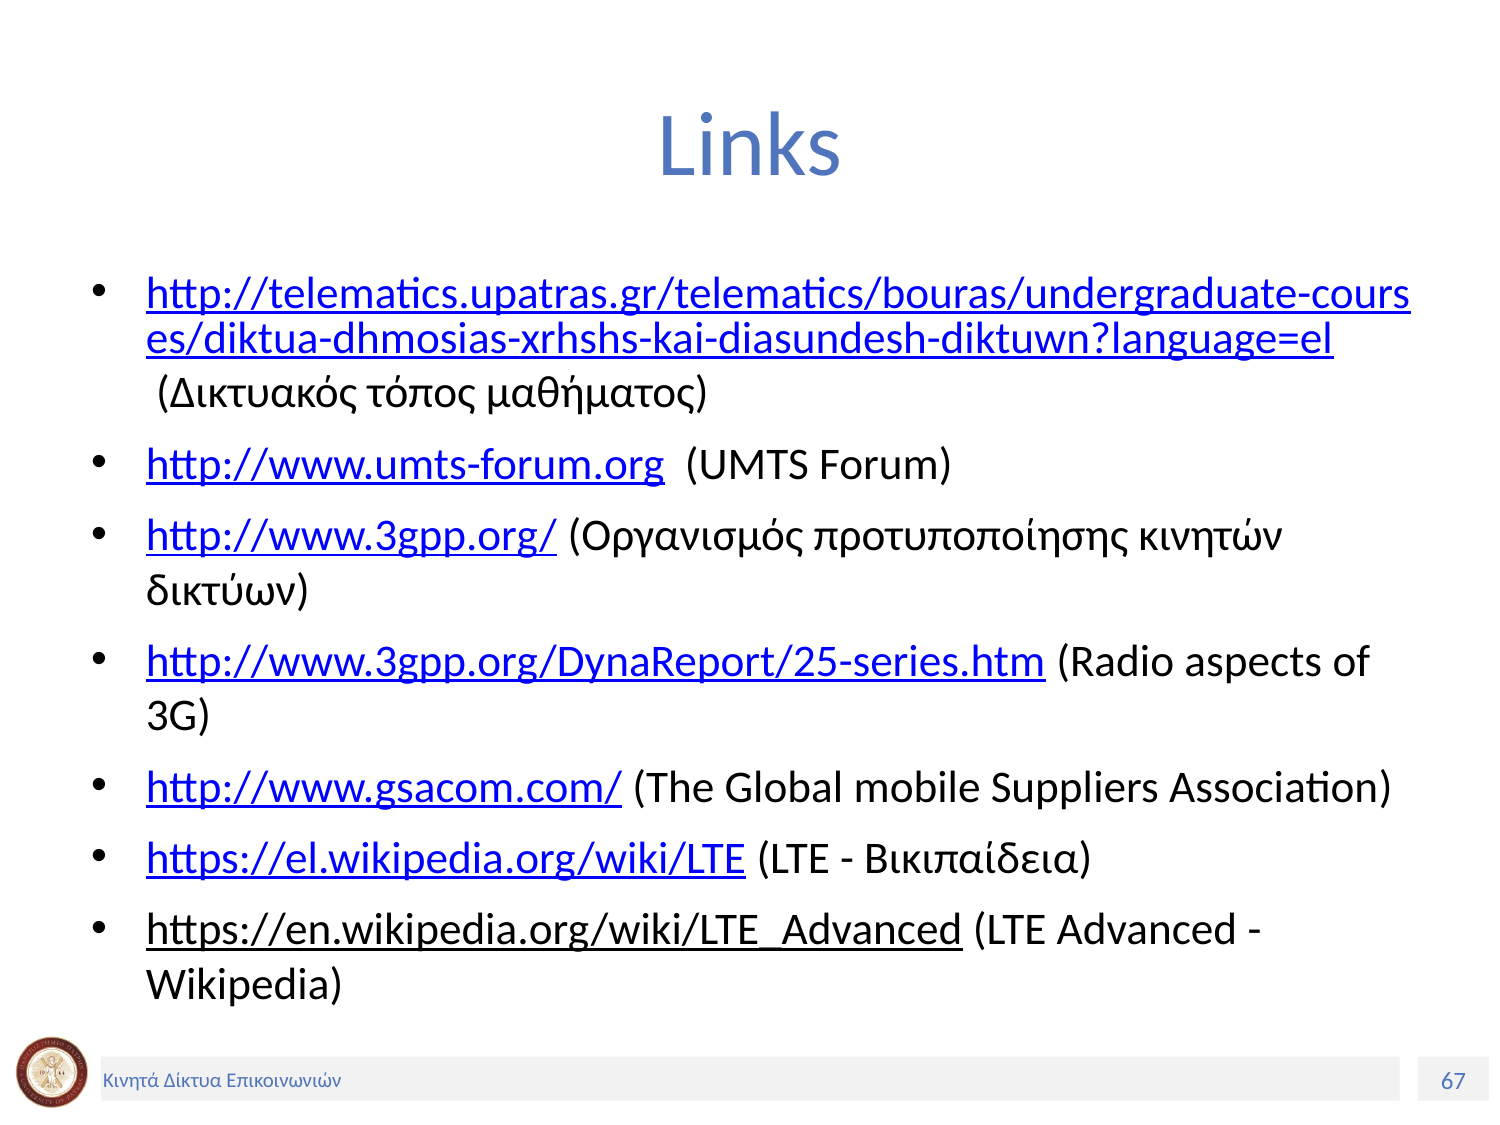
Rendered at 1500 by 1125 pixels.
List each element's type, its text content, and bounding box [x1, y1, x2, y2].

picture [2, 1023, 101, 1121]
list http://telematics.upatras.gr/telematics/bouras/undergraduate-courses/diktua-dhmosias-xrhshs-kai-diasundesh-diktuwn?language=el (Δικτυακός τόπος μαθήματος) http://www.umts-forum.org (UMTS Forum) http://www.3gpp.org/ (Οργανισμός προτυποποίησης κινητών δικτύων) http://www.3gpp.org/DynaReport/25-series.htm (Radio aspects of 3G) http://www.gsacom.com/ (The Global mobile Suppliers Association) https://el.wikipedia.org/wiki/LTE (LTE - Βικιπαίδεια) https://en.wikipedia.org/wiki/LTE_Advanced (LTE Advanced - Wikipedia) [76, 255, 1427, 998]
title Links [75, 45, 1425, 233]
